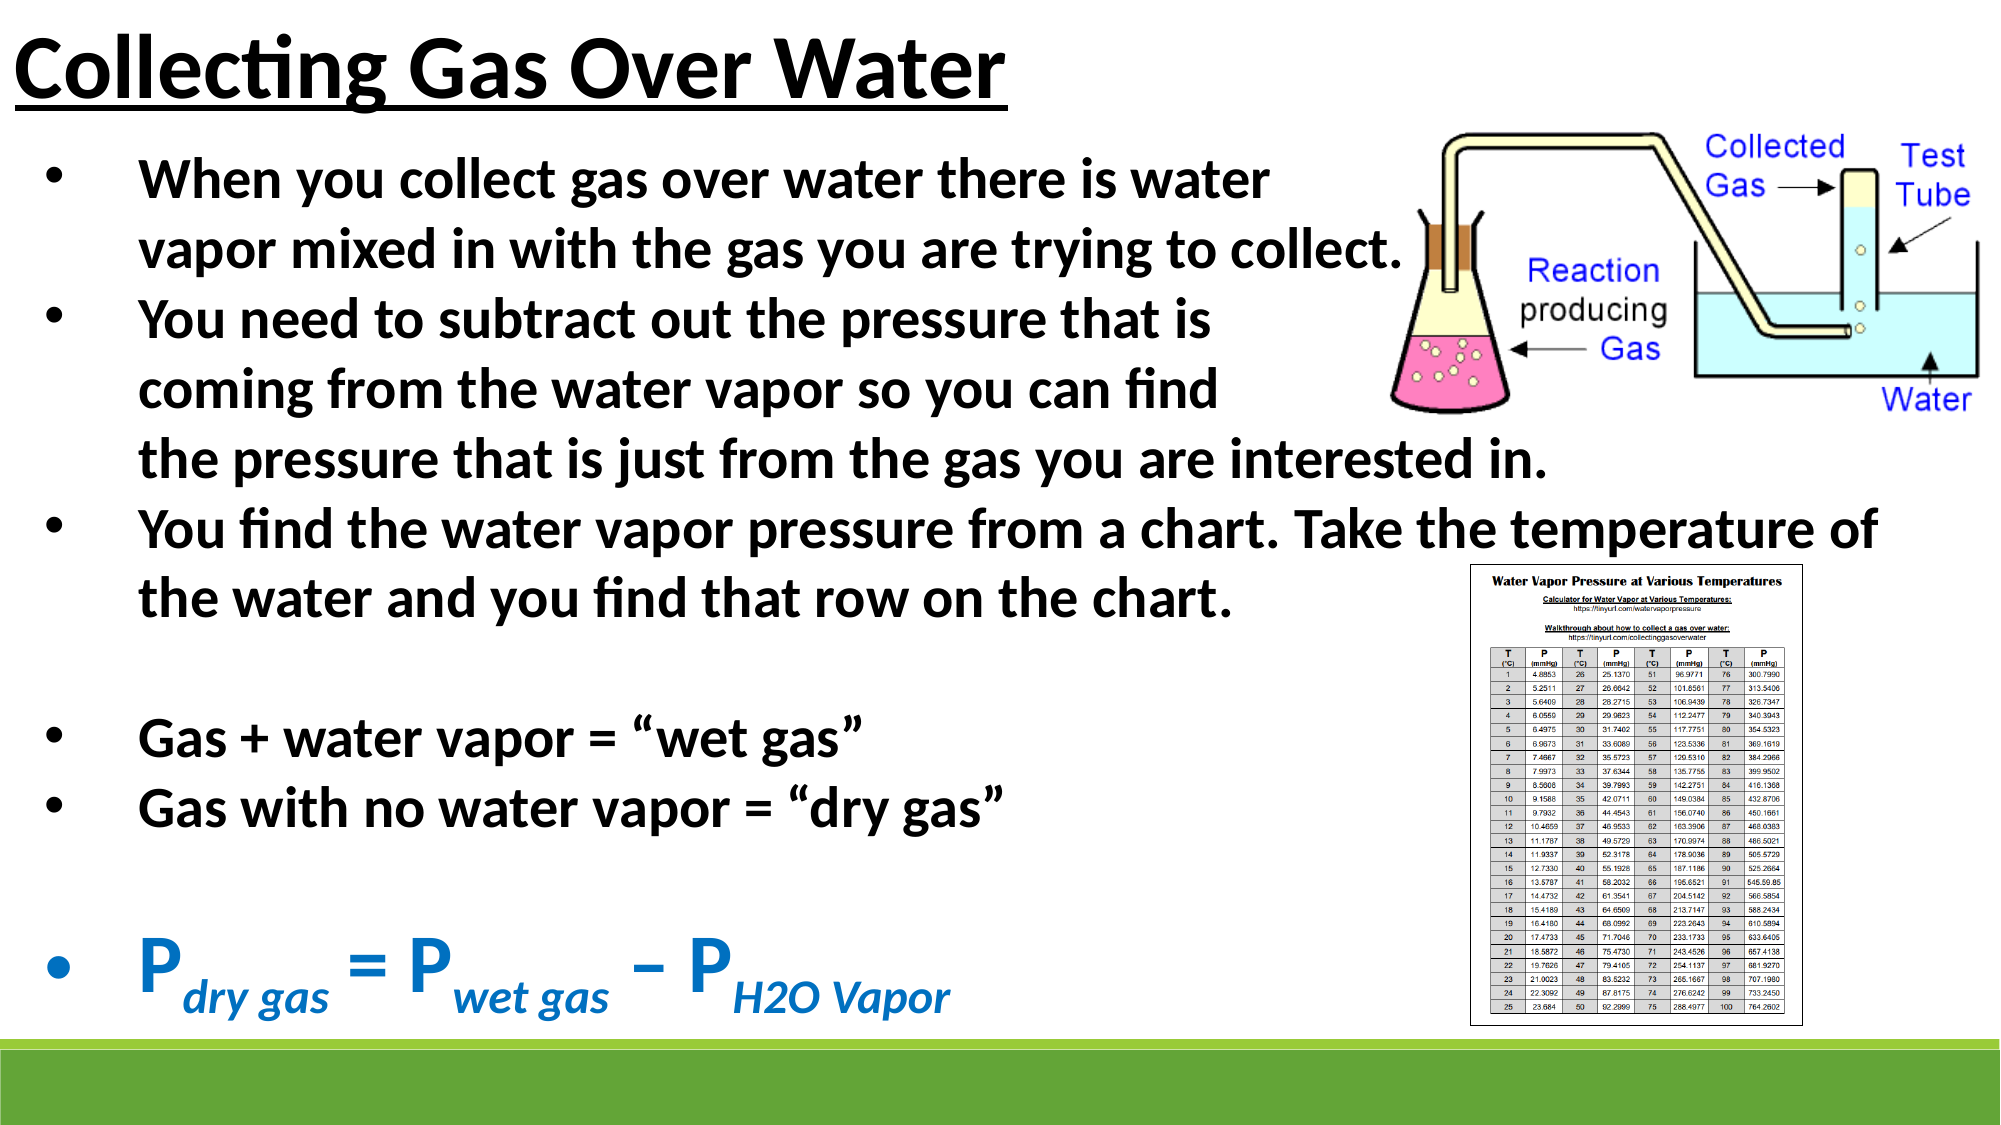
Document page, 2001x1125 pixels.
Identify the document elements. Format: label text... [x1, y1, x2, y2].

picture [1469, 563, 1803, 1027]
text_box Collecting Gas Over Water [0, 0, 1074, 125]
text_box When you collect gas over water there is water vapor mixed in with the gas you are trying to collect. You need to subtract out the pressure that is coming from the water vapor so you can find the pressure that is just from the gas you are interested in. You find the water vapor pressure from a chart. Take the temperature of the water and you find that row on the chart. Gas + water vapor = “wet gas” Gas with no water vapor = “dry gas” Pdry gas = Pwet gas – PH2O Vapor [29, 132, 1932, 1031]
picture [1387, 125, 1982, 424]
